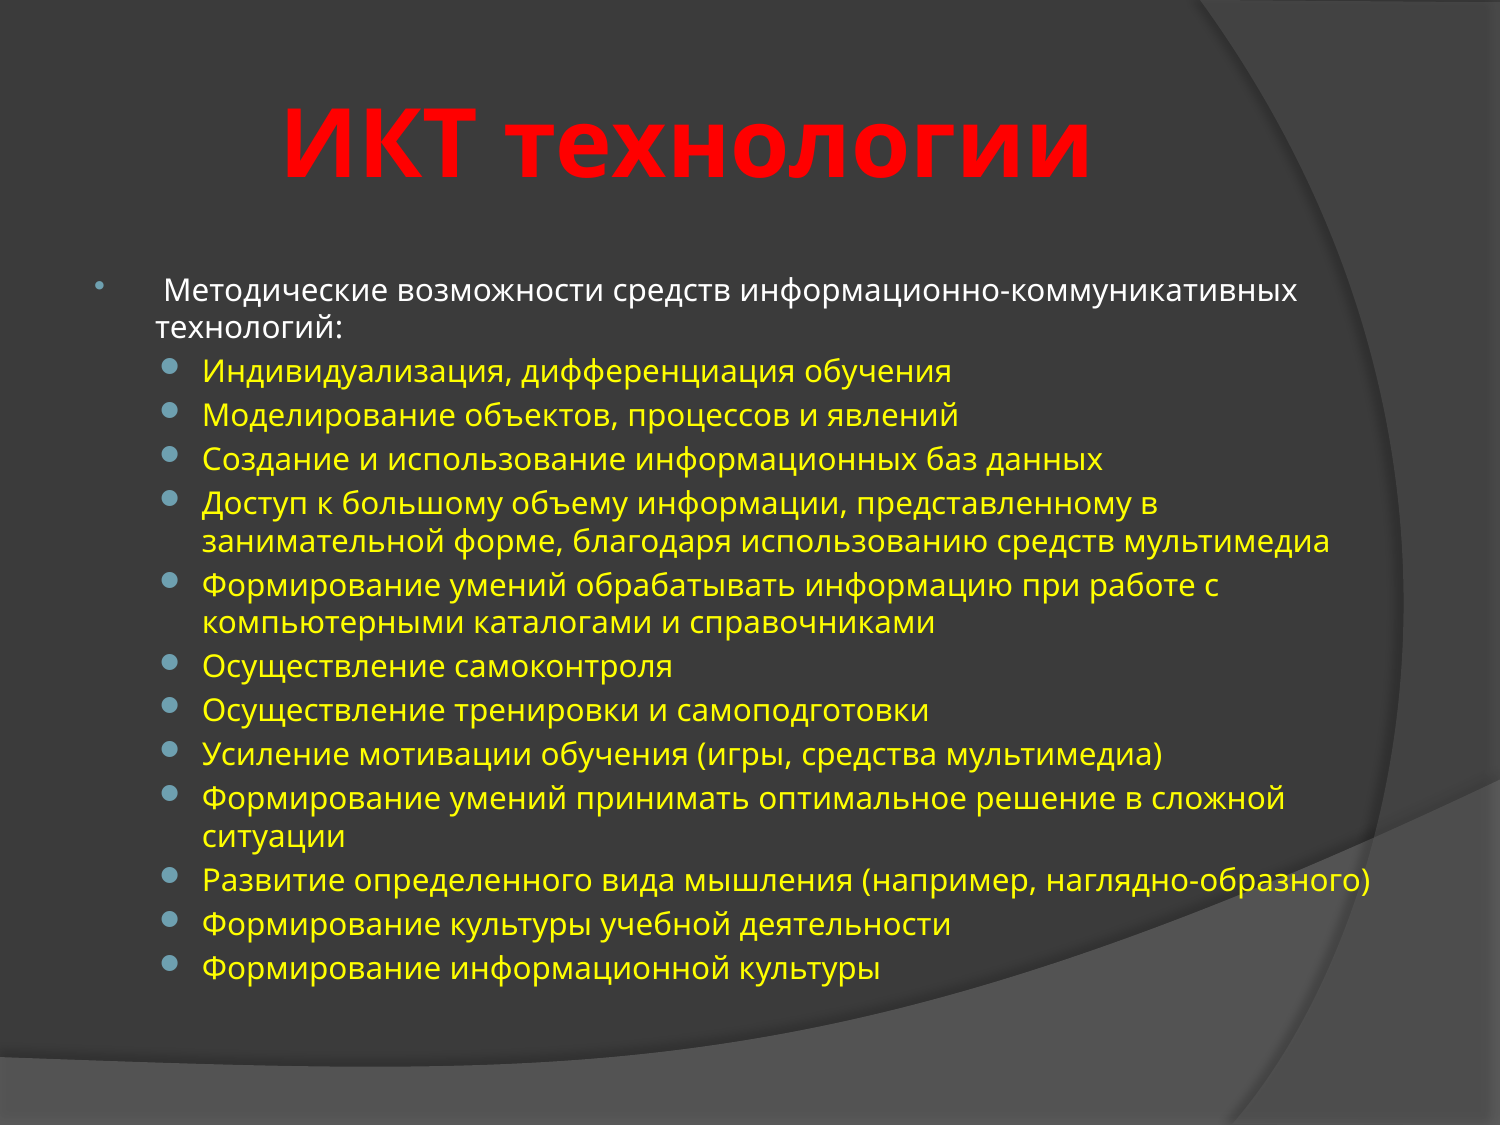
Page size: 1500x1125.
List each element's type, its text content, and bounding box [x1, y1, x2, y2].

title ИКТ технологии [75, 45, 1300, 233]
list Методические возможности средств информационно-коммуникативных технологий: Индивидуализация, дифференциация обучения Моделирование объектов, процессов и явлений Создание и использование информационных баз данных Доступ к большому объему информации, представленному в занимательной форме, благодаря использованию средств мультимедиа Формирование умений обрабатывать информацию при работе с компьютерными каталогами и справочниками Осуществление самоконтроля Осуществление тренировки и самоподготовки Усиление мотивации обучения (игры, средства мультимедиа) Формирование умений принимать оптимальное решение в сложной ситуации Развитие определенного вида мышления (например, наглядно-образного) Формирование культуры учебной деятельности Формирование информационной культуры [75, 262, 1412, 1005]
